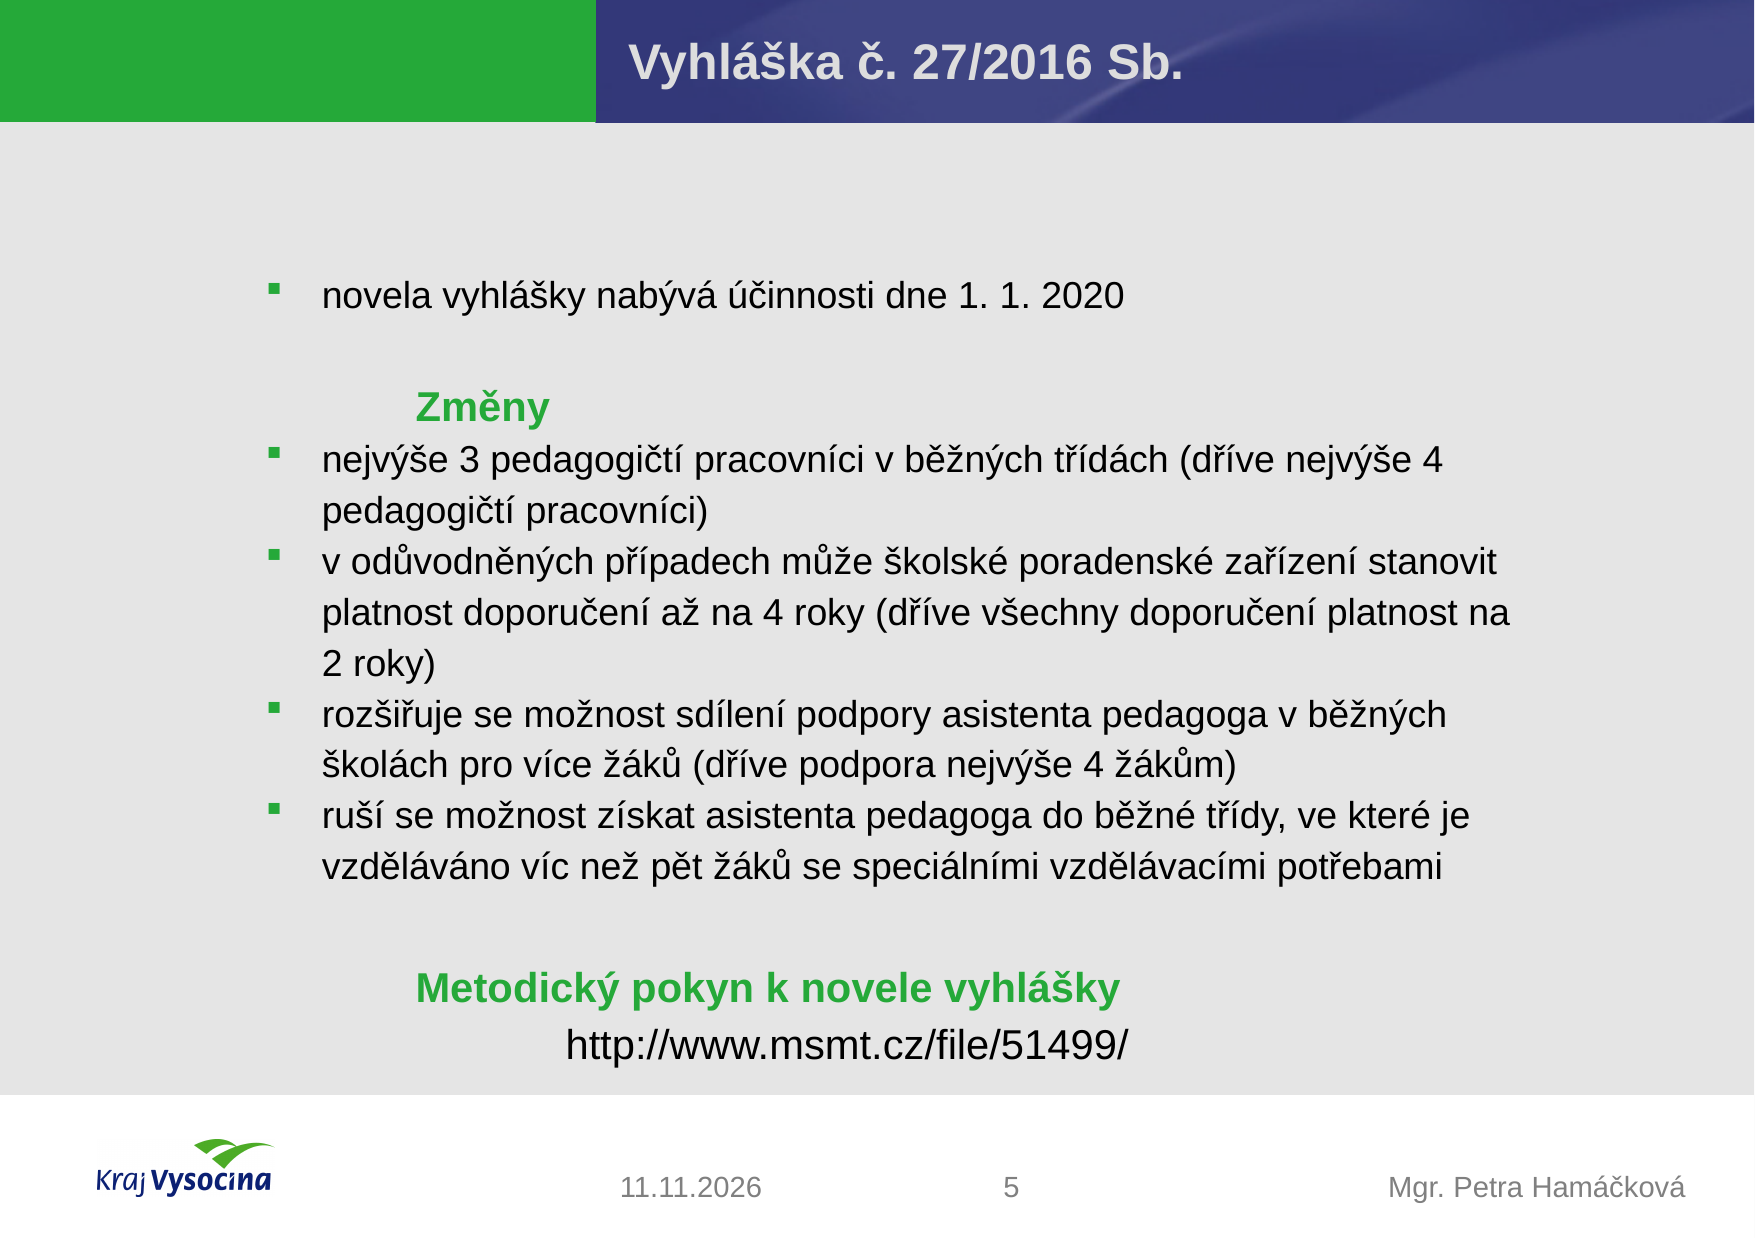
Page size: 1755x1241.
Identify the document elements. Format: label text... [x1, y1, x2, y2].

slide_number 5 [1003, 1168, 1220, 1199]
title Vyhláška č. 27/2016 Sb. [628, 29, 1324, 101]
list novela vyhlášky nabývá účinnosti dne 1. 1. 2020 Změny nejvýše 3 pedagogičtí pracovníci v běžných třídách (dříve nejvýše 4 pedagogičtí pracovníci) v odůvodněných případech může školské poradenské zařízení stanovit platnost doporučení až na 4 roky (dříve všechny doporučení platnost na 2 roky) rozšiřuje se možnost sdílení podpory asistenta pedagoga v běžných školách pro více žáků (dříve podpora nejvýše 4 žákům) ruší se možnost získat asistenta pedagoga do běžné třídy, ve které je vzděláváno víc než pět žáků se speciálními vzdělávacími potřebami Metodický pokyn k novele vyhlášky http://www.msmt.cz/file/51499/ [265, 265, 1539, 1081]
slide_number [619, 1168, 889, 1211]
picture [97, 1139, 275, 1197]
